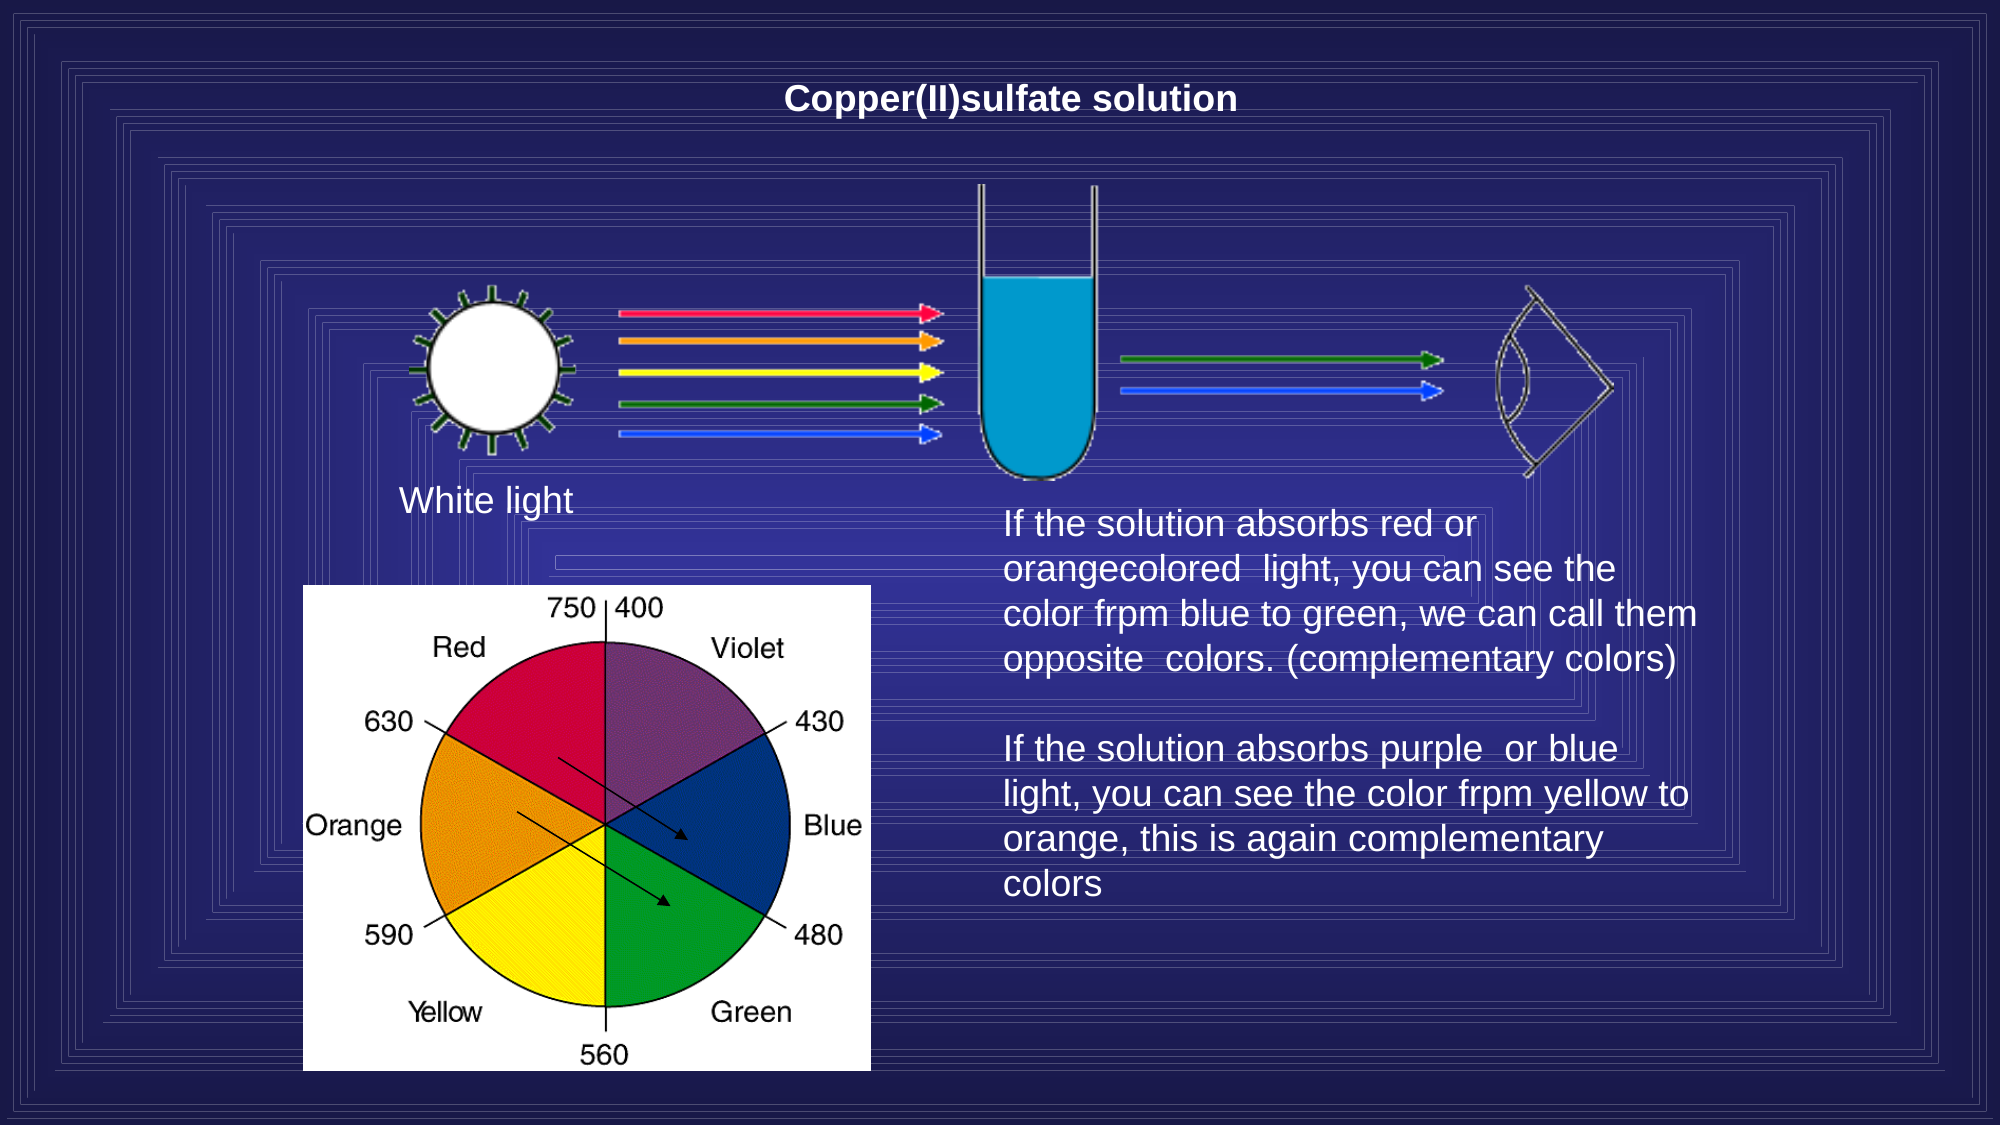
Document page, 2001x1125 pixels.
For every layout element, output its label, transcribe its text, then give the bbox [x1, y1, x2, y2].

picture [409, 184, 1614, 481]
picture [303, 585, 871, 1071]
text_box Copper(II)sulfate solution [326, 66, 1696, 127]
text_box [557, 757, 688, 841]
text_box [517, 811, 671, 907]
text_box If the solution absorbs red or orangecolored light, you can see the color frpm blue to green, we can call them opposite colors. (complementary colors) If the solution absorbs purple or blue light, you can see the color frpm yellow to orange, this is again complementary colors [988, 491, 1721, 912]
text_box White light [373, 467, 599, 529]
